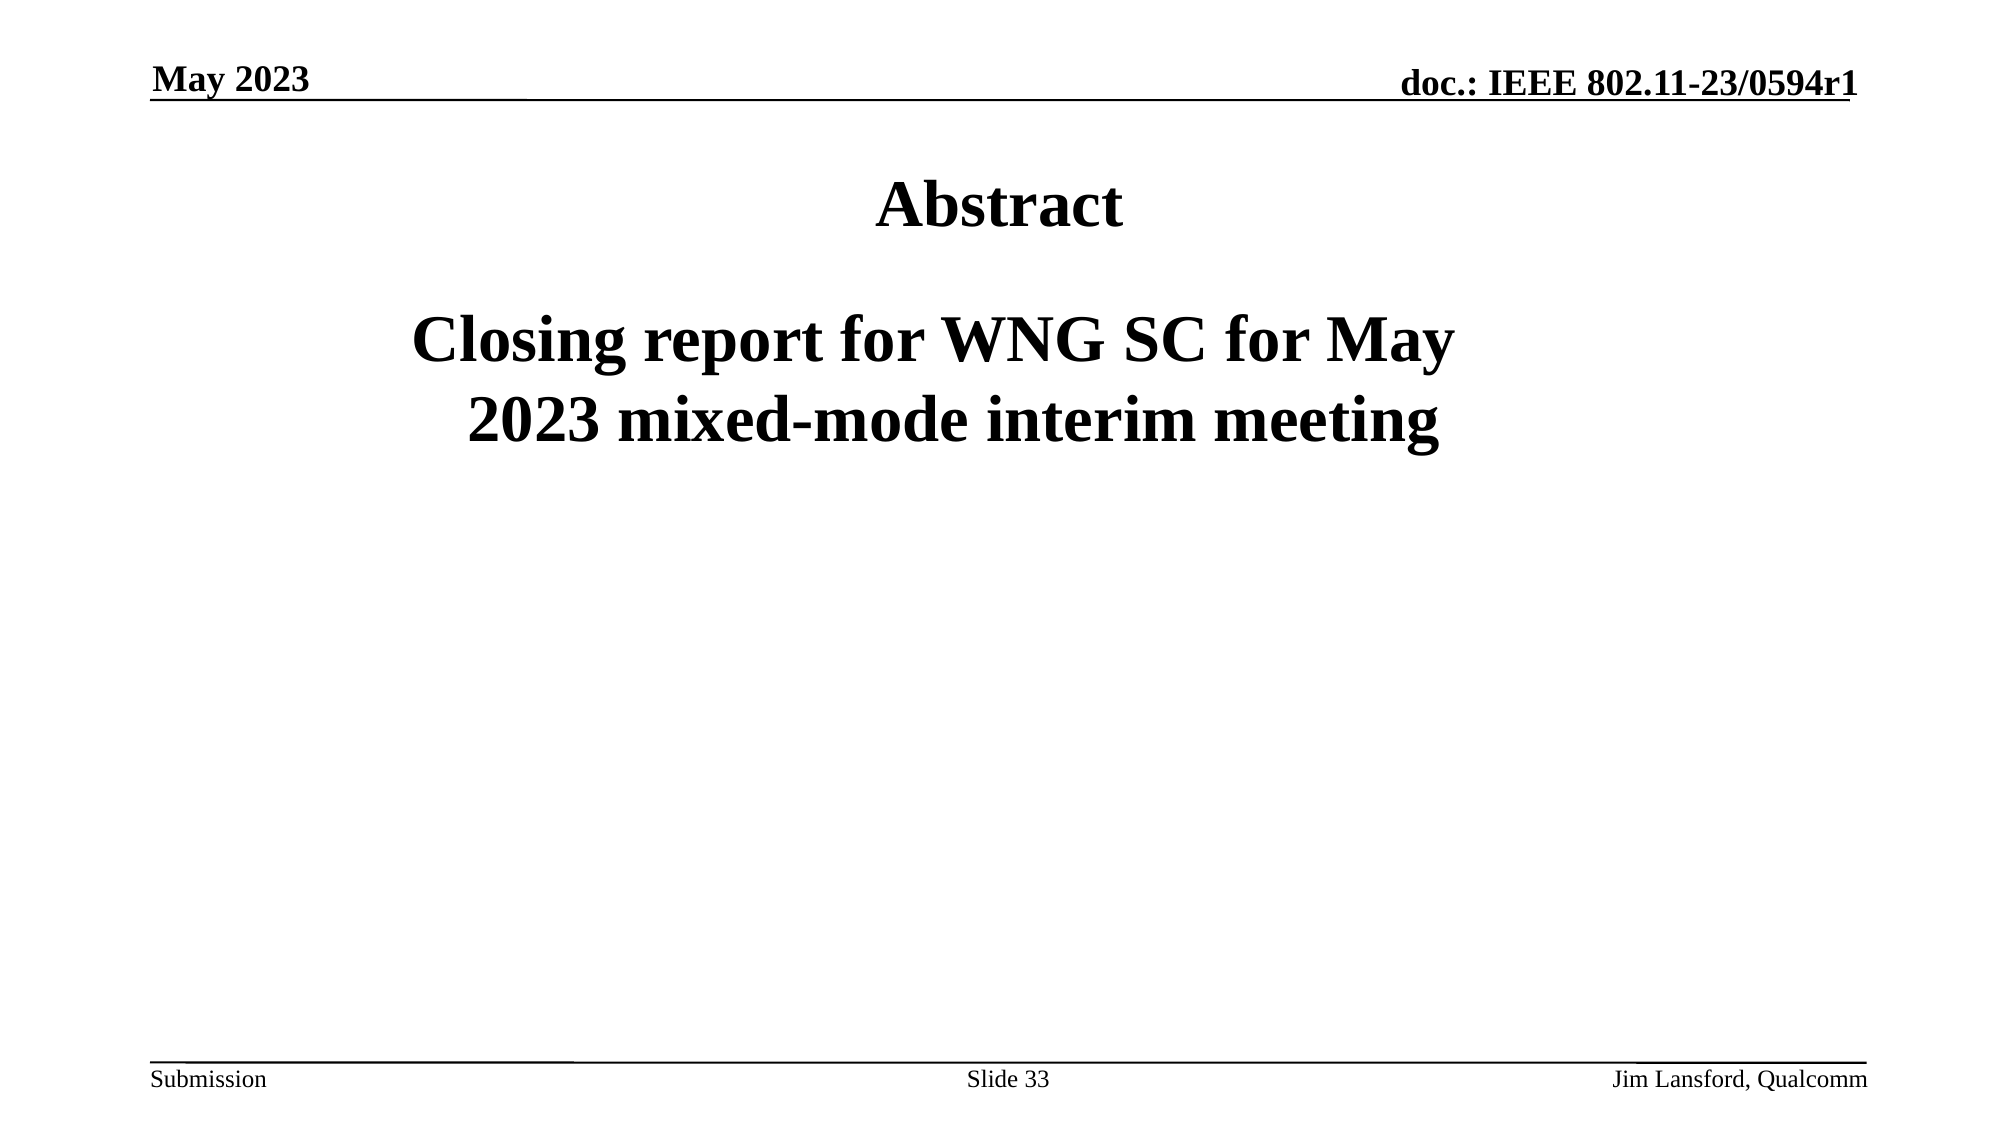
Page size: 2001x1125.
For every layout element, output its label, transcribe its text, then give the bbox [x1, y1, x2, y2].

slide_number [152, 54, 563, 100]
list Closing report for WNG SC for May 2023 mixed-mode interim meeting [326, 287, 1527, 963]
title Abstract [149, 112, 1850, 288]
footer Jim Lansford, Qualcomm [1171, 1061, 1869, 1093]
slide_number Slide 33 [950, 1061, 1067, 1123]
